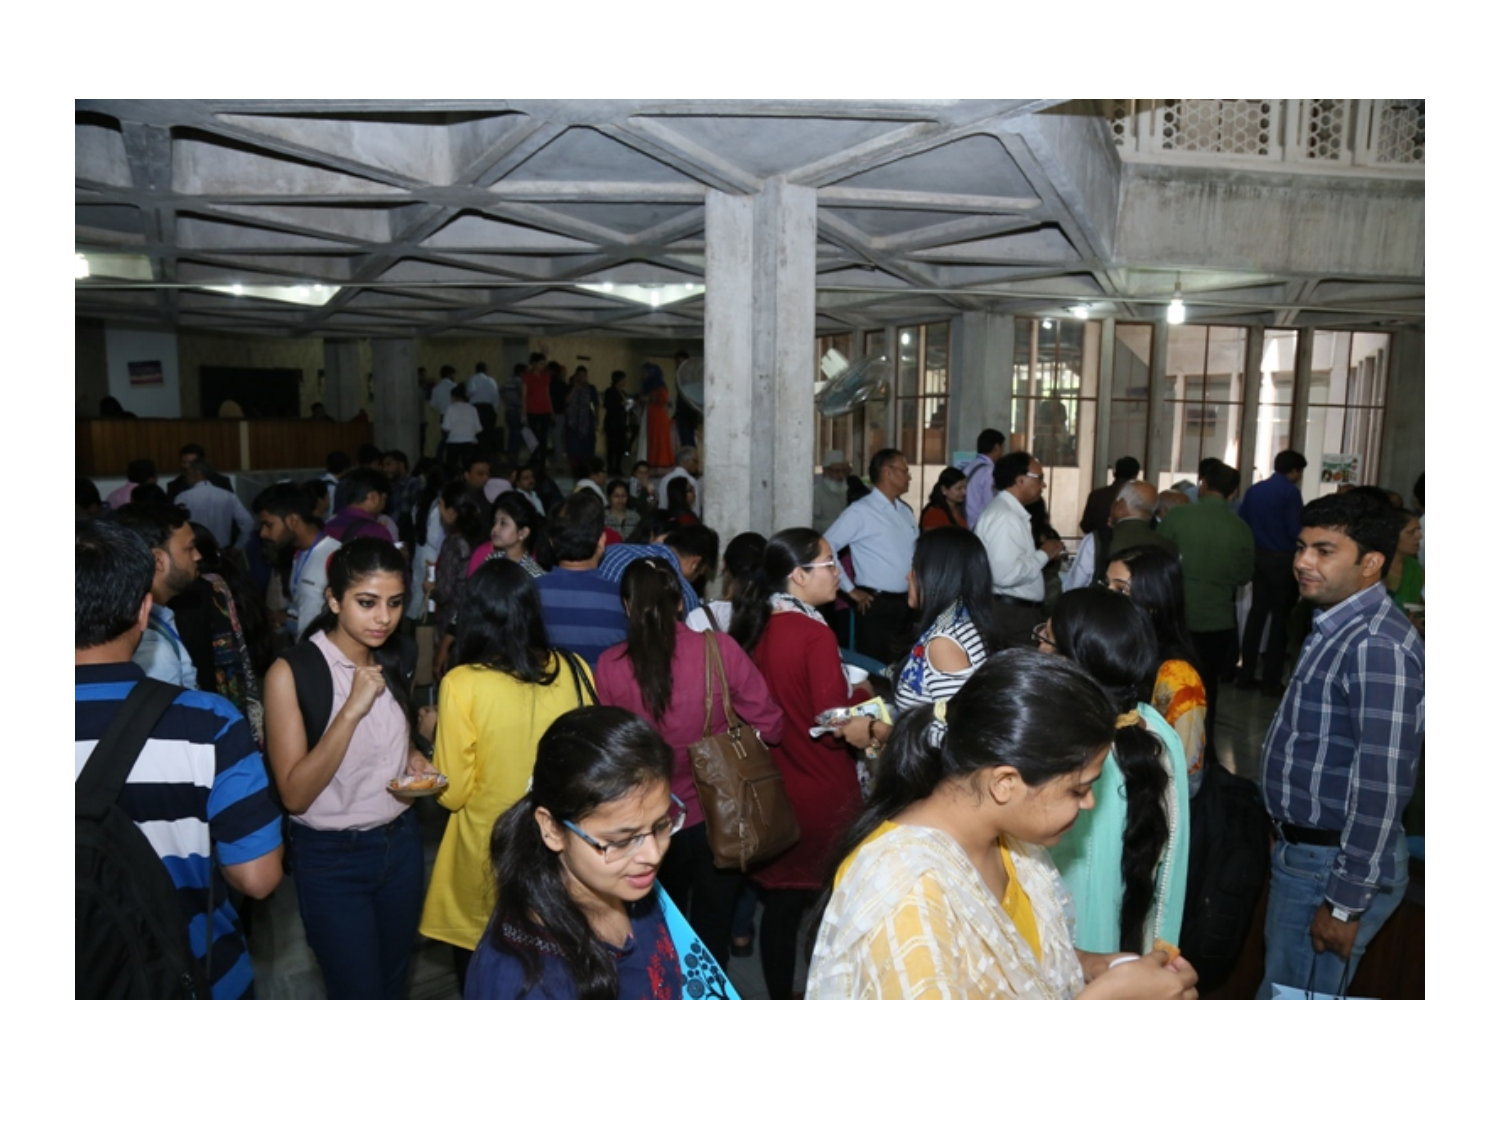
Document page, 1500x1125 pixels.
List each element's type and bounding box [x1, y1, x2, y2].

picture [74, 99, 1426, 1000]
